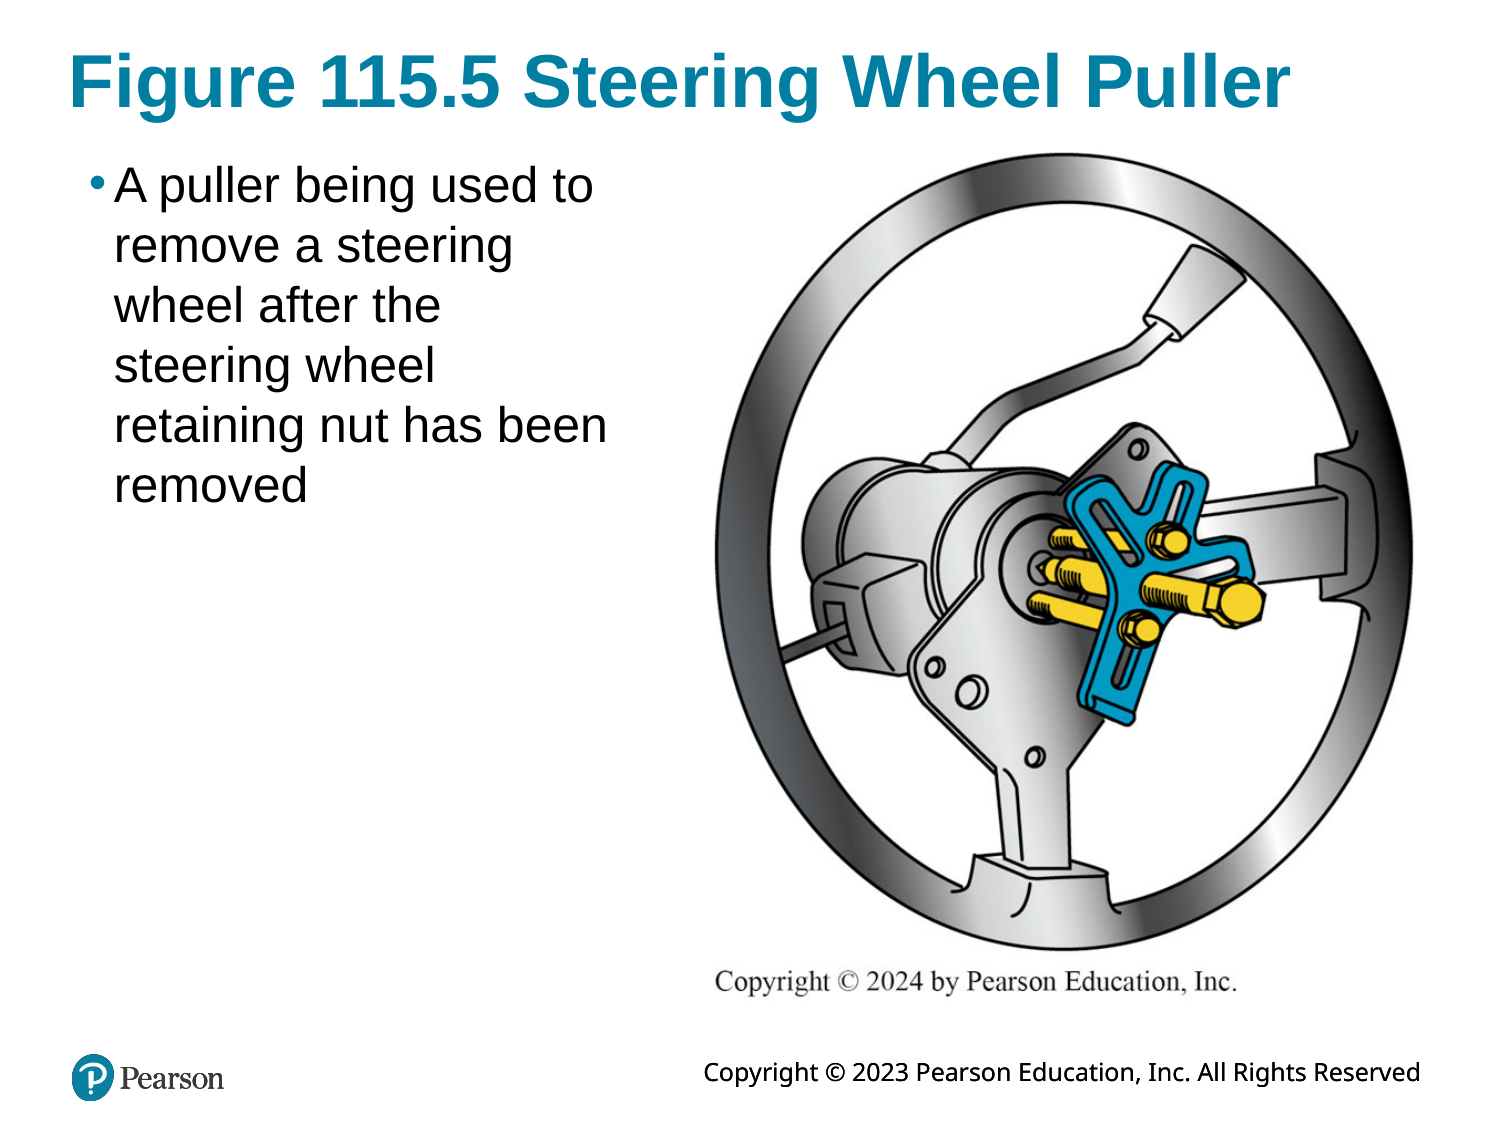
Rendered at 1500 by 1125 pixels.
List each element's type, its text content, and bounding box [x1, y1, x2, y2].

picture [72, 1054, 87, 1070]
picture [98, 1054, 224, 1101]
picture [80, 1063, 106, 1088]
title Figure 115.5 Steering Wheel Puller [68, 24, 1418, 131]
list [713, 150, 1415, 1001]
list A puller being used to remove a steering wheel after the steering wheel retaining nut has been removed [72, 144, 618, 524]
picture [72, 1088, 83, 1101]
